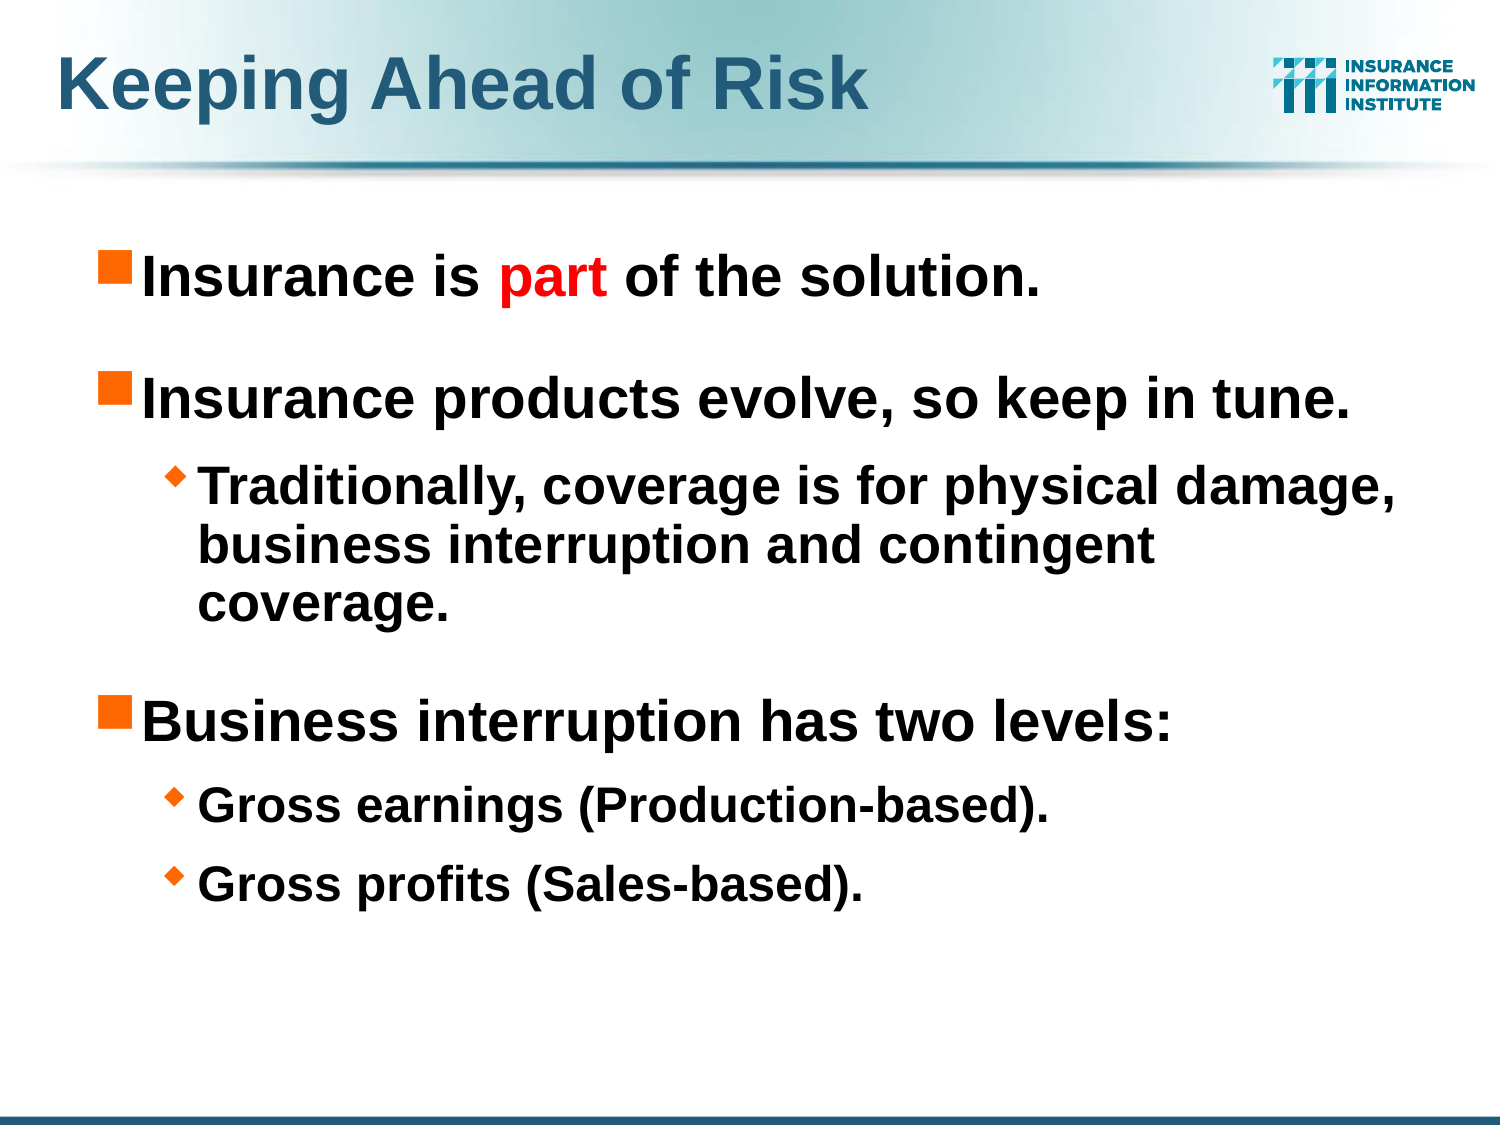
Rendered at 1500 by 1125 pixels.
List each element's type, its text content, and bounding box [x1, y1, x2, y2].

picture [0, 0, 1500, 189]
list Insurance is part of the solution. Insurance products evolve, so keep in tune. Traditionally, coverage is for physical damage, business interruption and contingent coverage. Business interruption has two levels: Gross earnings (Production-based). Gross profits (Sales-based). [85, 238, 1424, 1003]
title Keeping Ahead of Risk [48, 14, 1264, 157]
